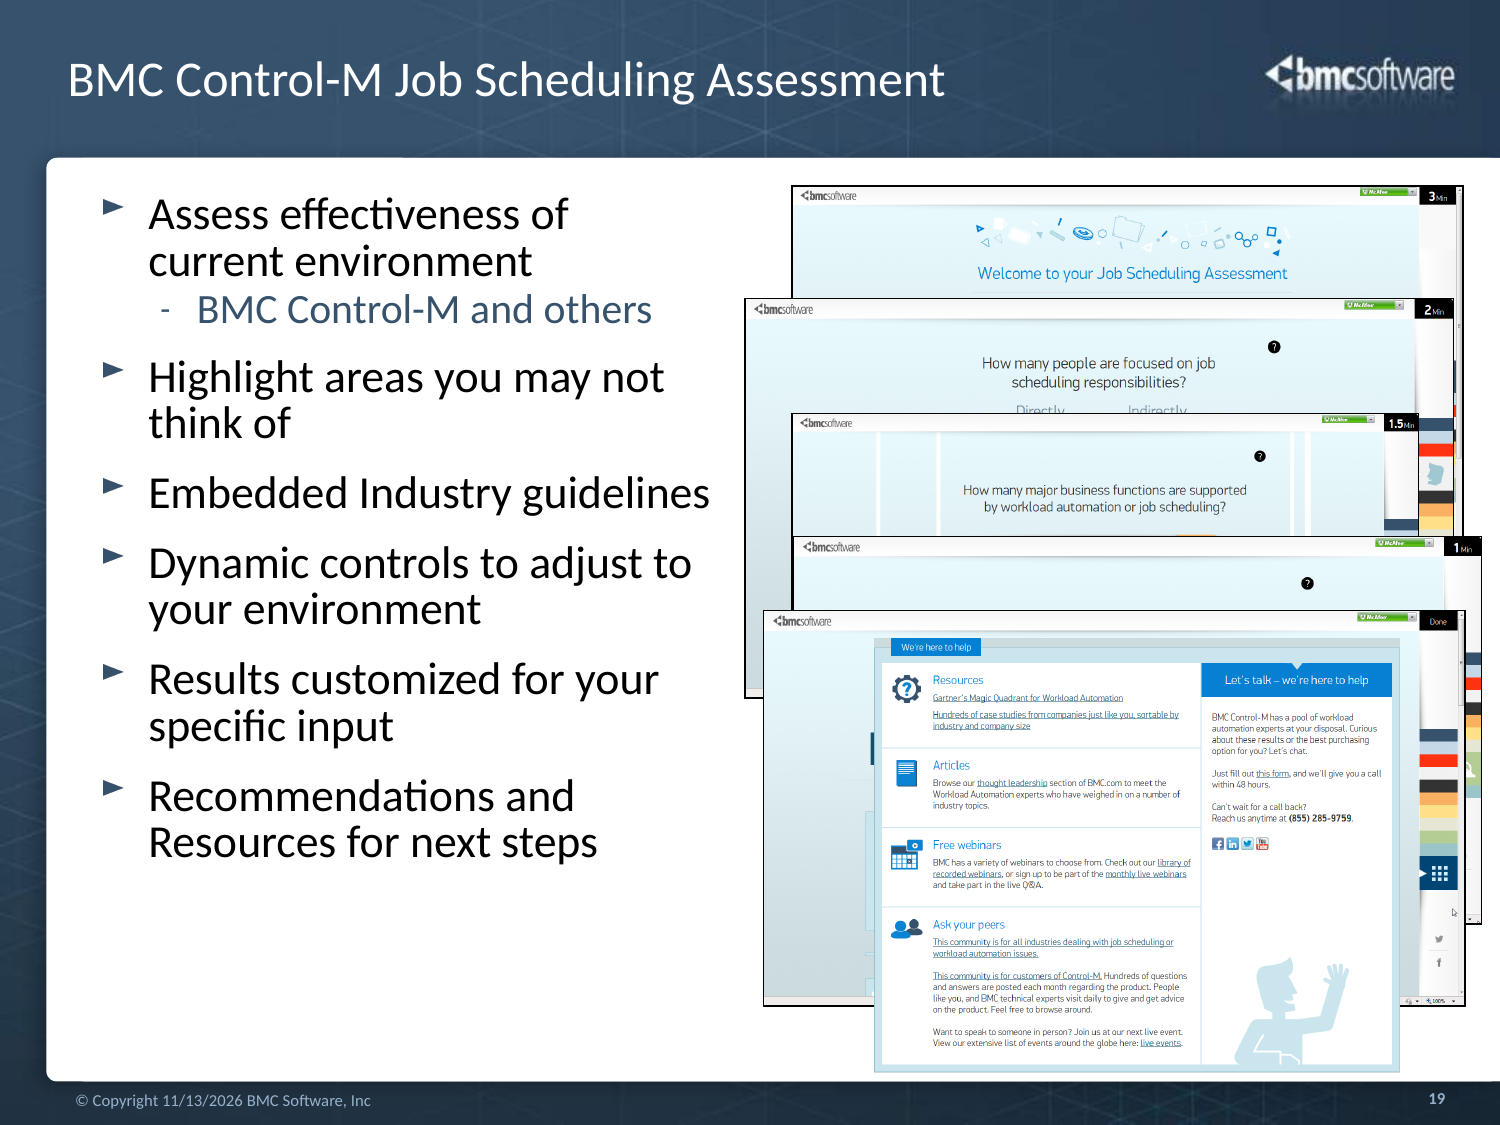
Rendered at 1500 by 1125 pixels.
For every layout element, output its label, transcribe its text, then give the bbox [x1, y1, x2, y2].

picture [0, 0, 1500, 1125]
picture [103, 478, 140, 503]
picture [745, 186, 1481, 1073]
picture [103, 780, 140, 805]
list Assess effectiveness of current environment BMC Control-M and others Highlight areas you may not think of Embedded Industry guidelines Dynamic controls to adjust to your environment Results customized for your specific input Recommendations and Resources for next steps [88, 184, 731, 1048]
picture [103, 548, 140, 573]
picture [103, 362, 140, 387]
picture [103, 199, 140, 224]
title BMC Control-M Job Scheduling Assessment [52, 5, 1247, 156]
picture [103, 664, 140, 689]
